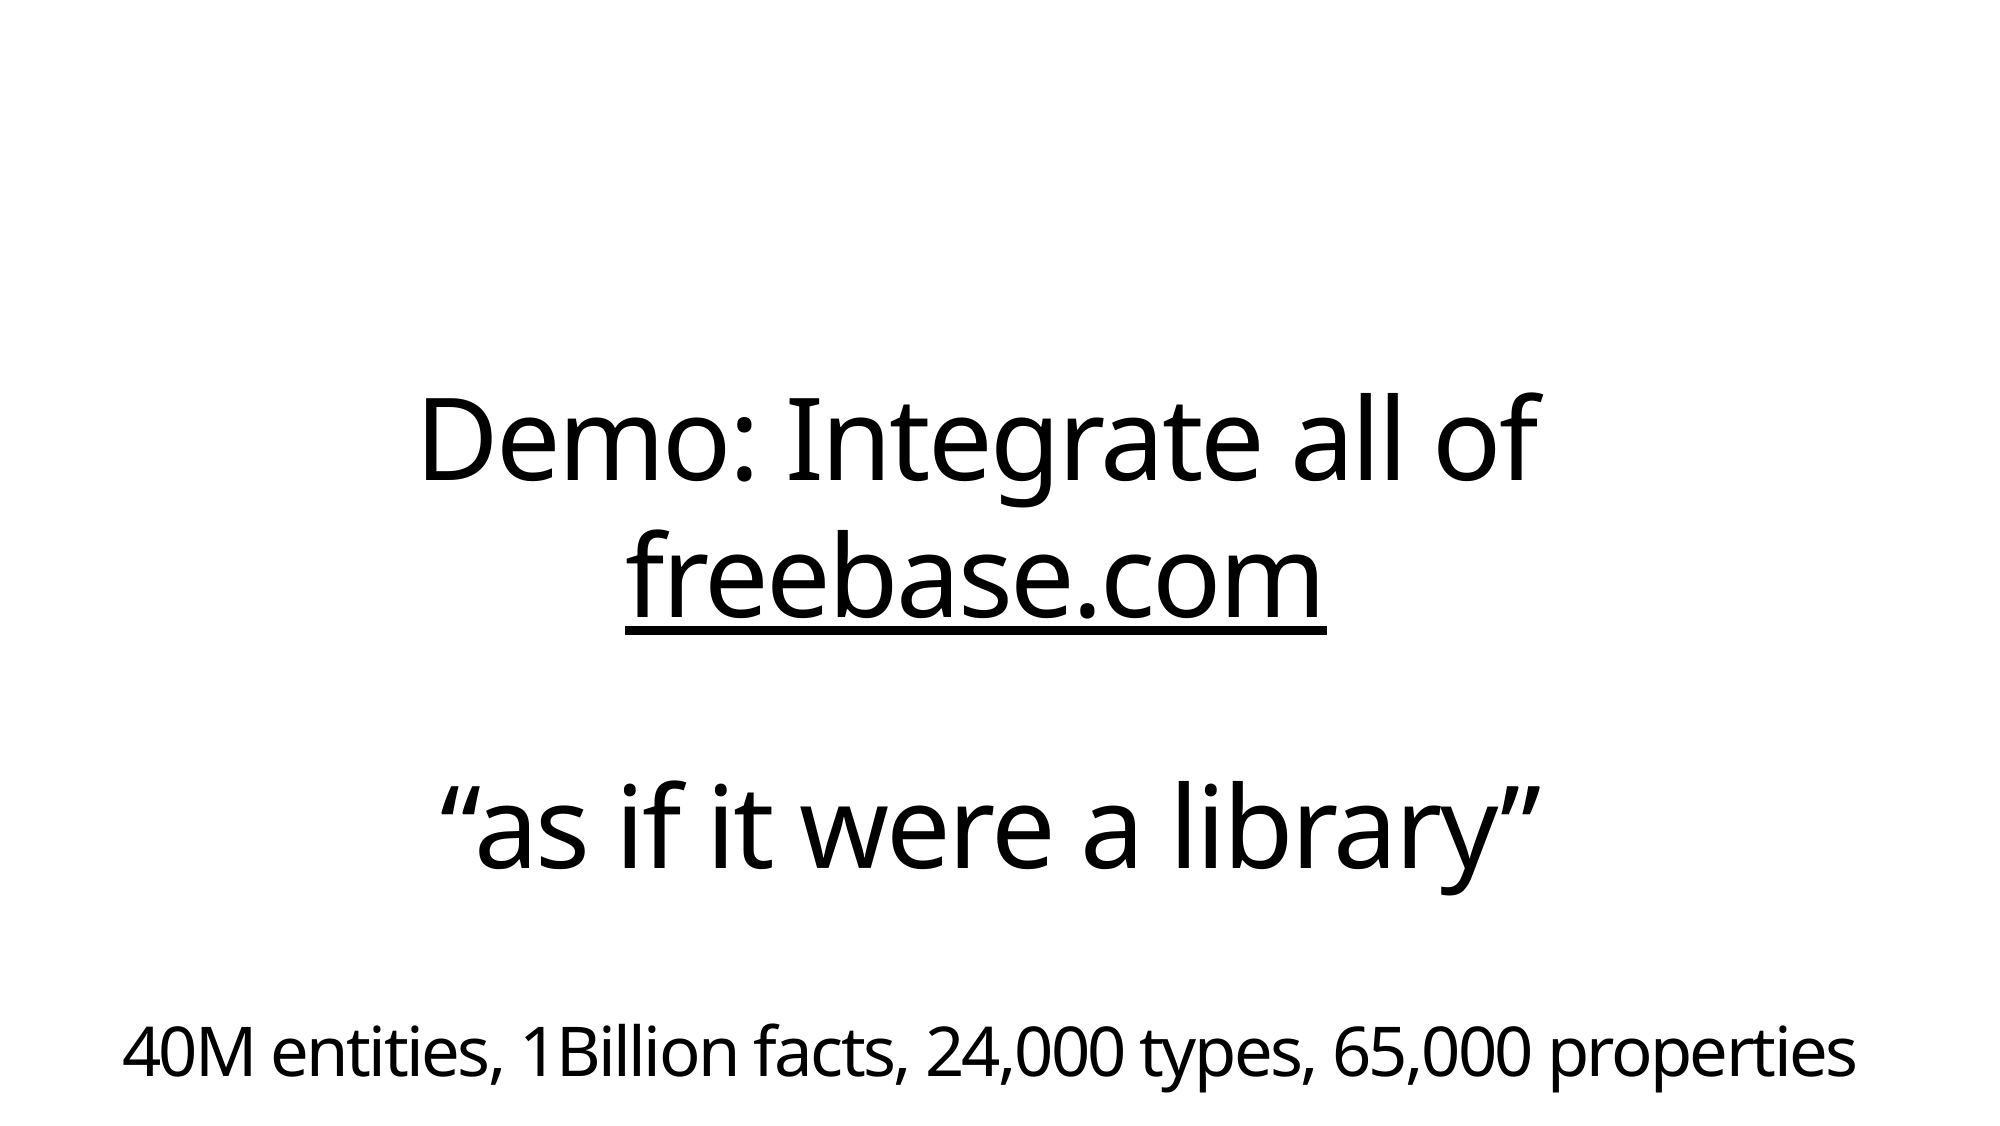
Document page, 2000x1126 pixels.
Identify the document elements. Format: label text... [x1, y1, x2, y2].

title Demo: Integrate all of freebase.com “as if it were a library” 40M entities, 1Billion facts, 24,000 types, 65,000 properties [74, 381, 1908, 955]
